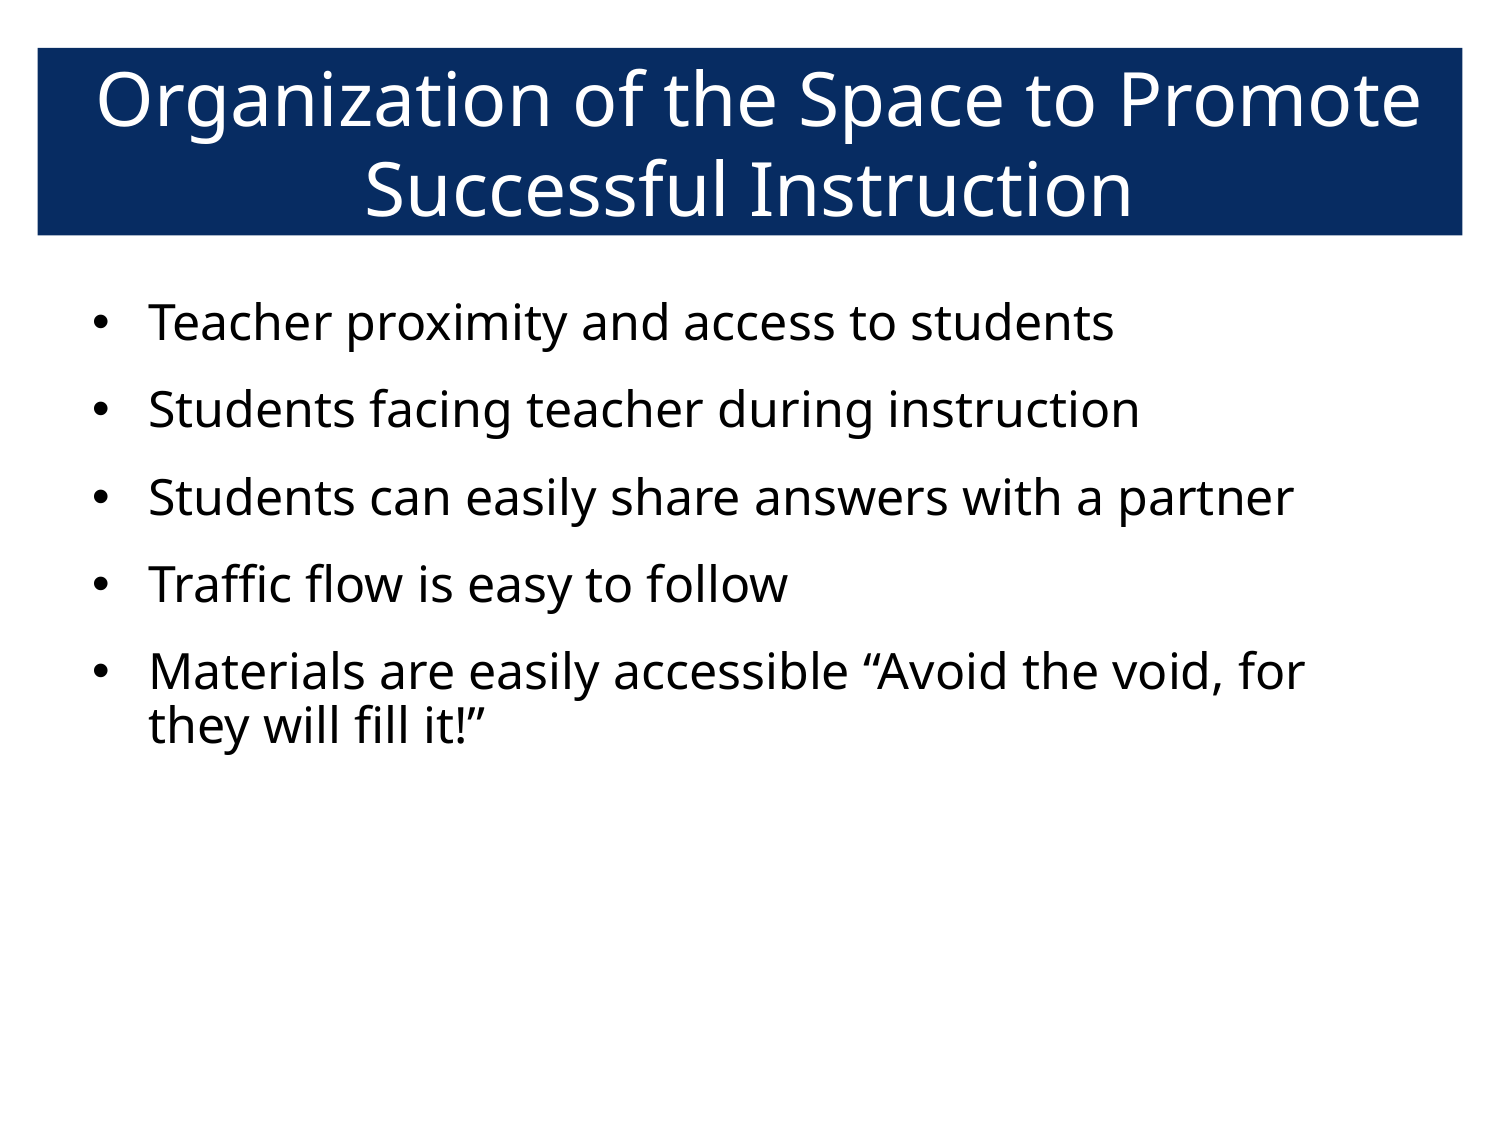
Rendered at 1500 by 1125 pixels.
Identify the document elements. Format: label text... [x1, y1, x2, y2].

list Teacher proximity and access to students Students facing teacher during instruction Students can easily share answers with a partner Traffic flow is easy to follow Materials are easily accessible “Avoid the void, for they will fill it!” [75, 289, 1425, 836]
title Organization of the Space to Promote Successful Instruction [37, 47, 1463, 236]
